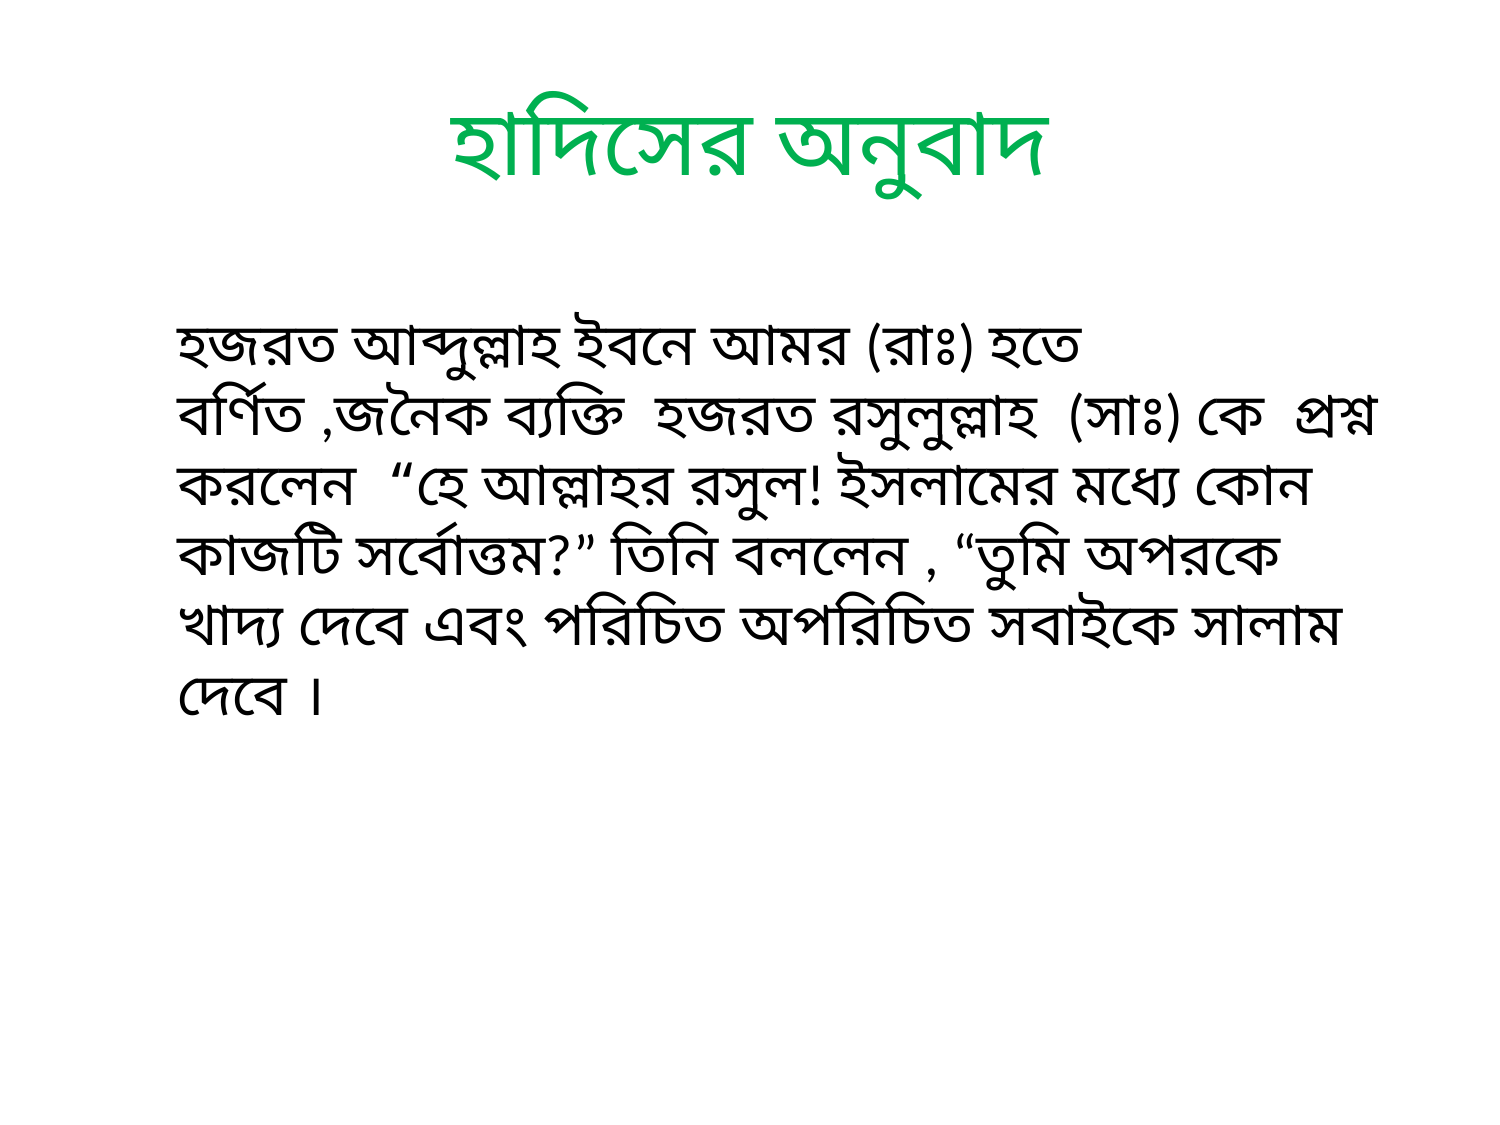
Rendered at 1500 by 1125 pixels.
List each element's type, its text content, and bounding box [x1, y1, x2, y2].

title হাদিসের অনুবাদ [75, 45, 1425, 233]
text_box হজরত আব্দুল্লাহ ইবনে আমর (রাঃ) হতে বর্ণিত ,জনৈক ব্যক্তি হজরত রসুলুল্লাহ (সাঃ) কে প্রশ্ন করলেন “হে আল্লাহর রসুল! ইসলামের মধ্যে কোন কাজটি সর্বোত্তম?” তিনি বললেন , “তুমি অপরকে খাদ্য দেবে এবং পরিচিত অপরিচিত সবাইকে সালাম দেবে । [162, 299, 1400, 735]
